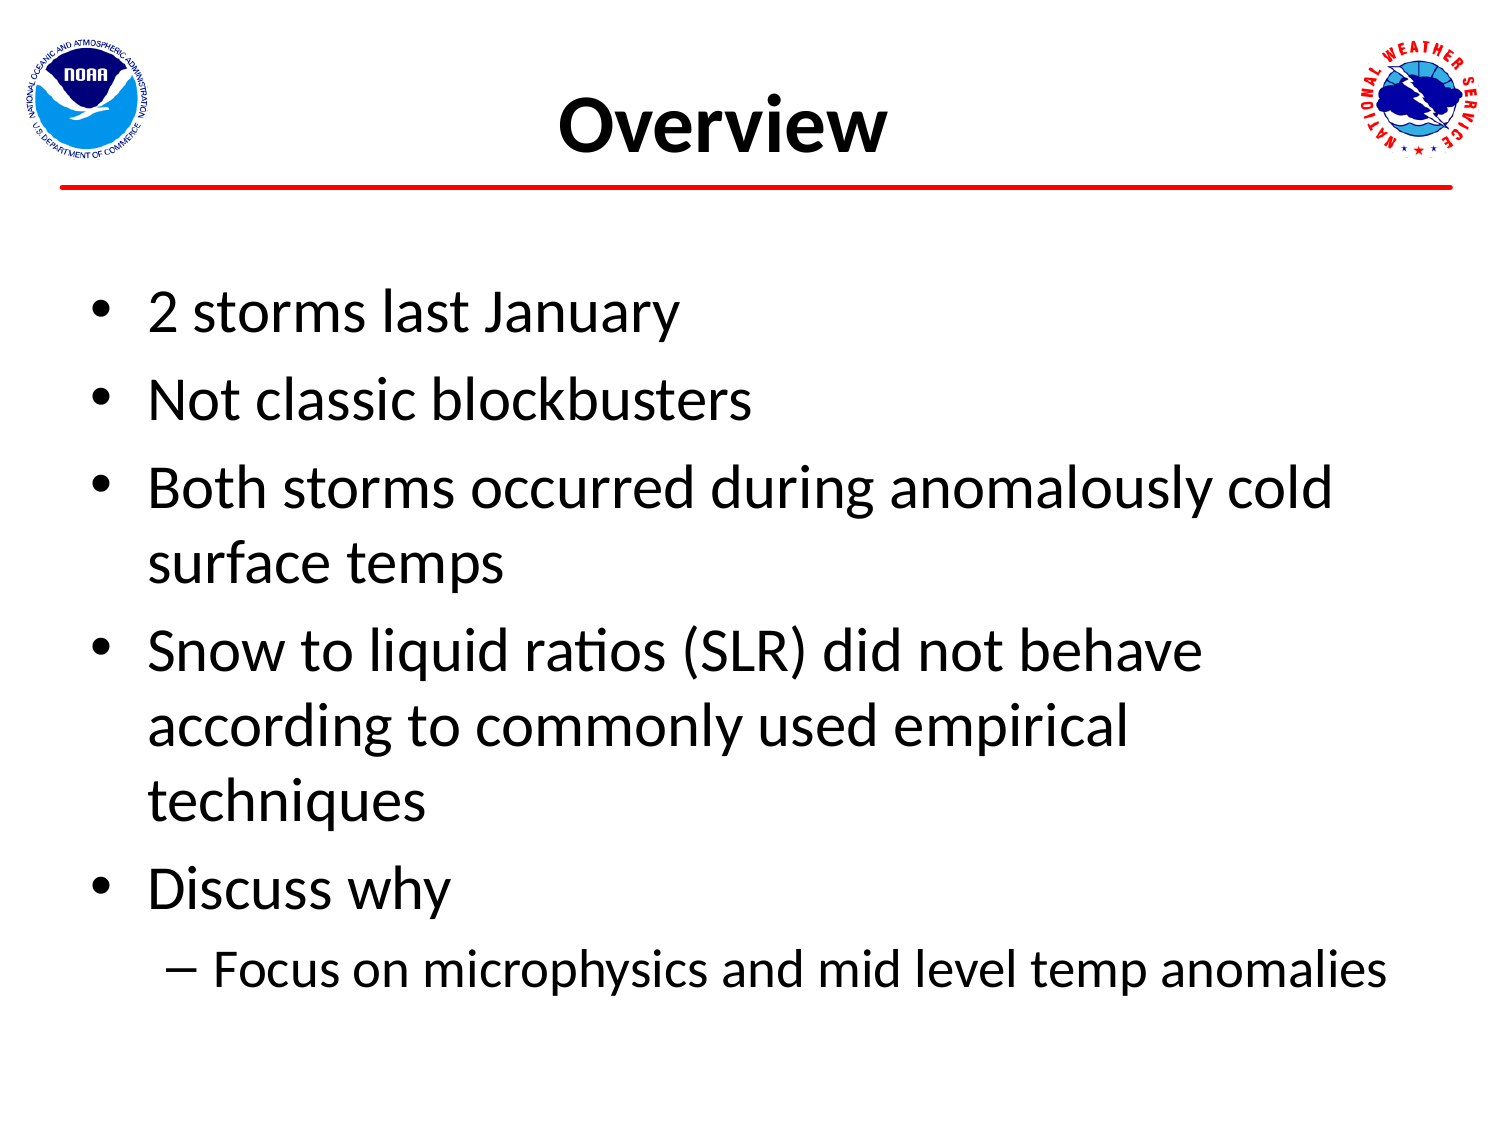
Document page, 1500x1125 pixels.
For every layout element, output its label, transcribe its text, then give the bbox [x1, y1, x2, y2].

picture [1358, 37, 1480, 159]
title Overview [57, 24, 1408, 213]
picture [24, 37, 148, 161]
list 2 storms last January Not classic blockbusters Both storms occurred during anomalously cold surface temps Snow to liquid ratios (SLR) did not behave according to commonly used empirical techniques Discuss why Focus on microphysics and mid level temp anomalies [75, 262, 1425, 1038]
